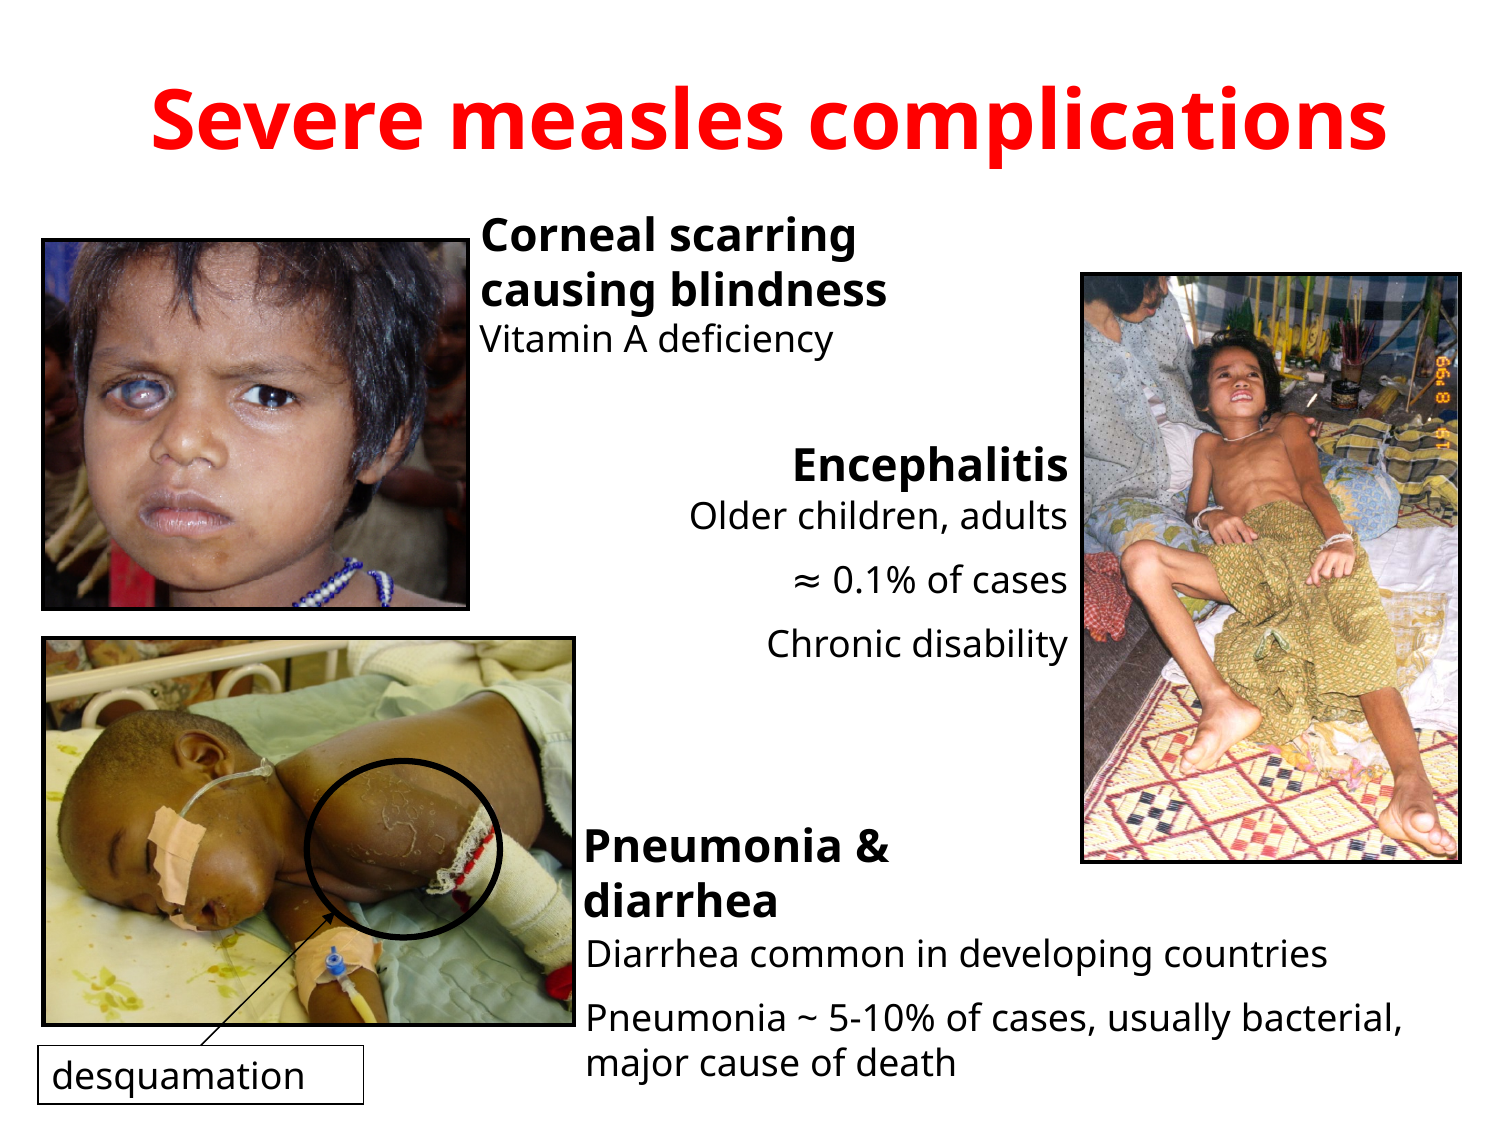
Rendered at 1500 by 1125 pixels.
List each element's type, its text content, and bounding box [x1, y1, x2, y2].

text_box Older children, adults ≈ 0.1% of cases Chronic disability [554, 485, 1078, 672]
text_box Diarrhea common in developing countries Pneumonia ~ 5-10% of cases, usually bacterial, major cause of death [571, 923, 1459, 1091]
picture [45, 639, 572, 1023]
text_box Encephalitis [777, 428, 1078, 485]
text_box Corneal scarring causing blindness [465, 198, 949, 308]
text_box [200, 914, 336, 1046]
text_box Pneumonia & diarrhea [576, 809, 935, 923]
picture [1083, 275, 1458, 861]
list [45, 242, 467, 607]
text_box Vitamin A deficiency [470, 308, 978, 368]
title Severe measles complications [75, 11, 1466, 221]
text_box desquamation [37, 1045, 364, 1104]
